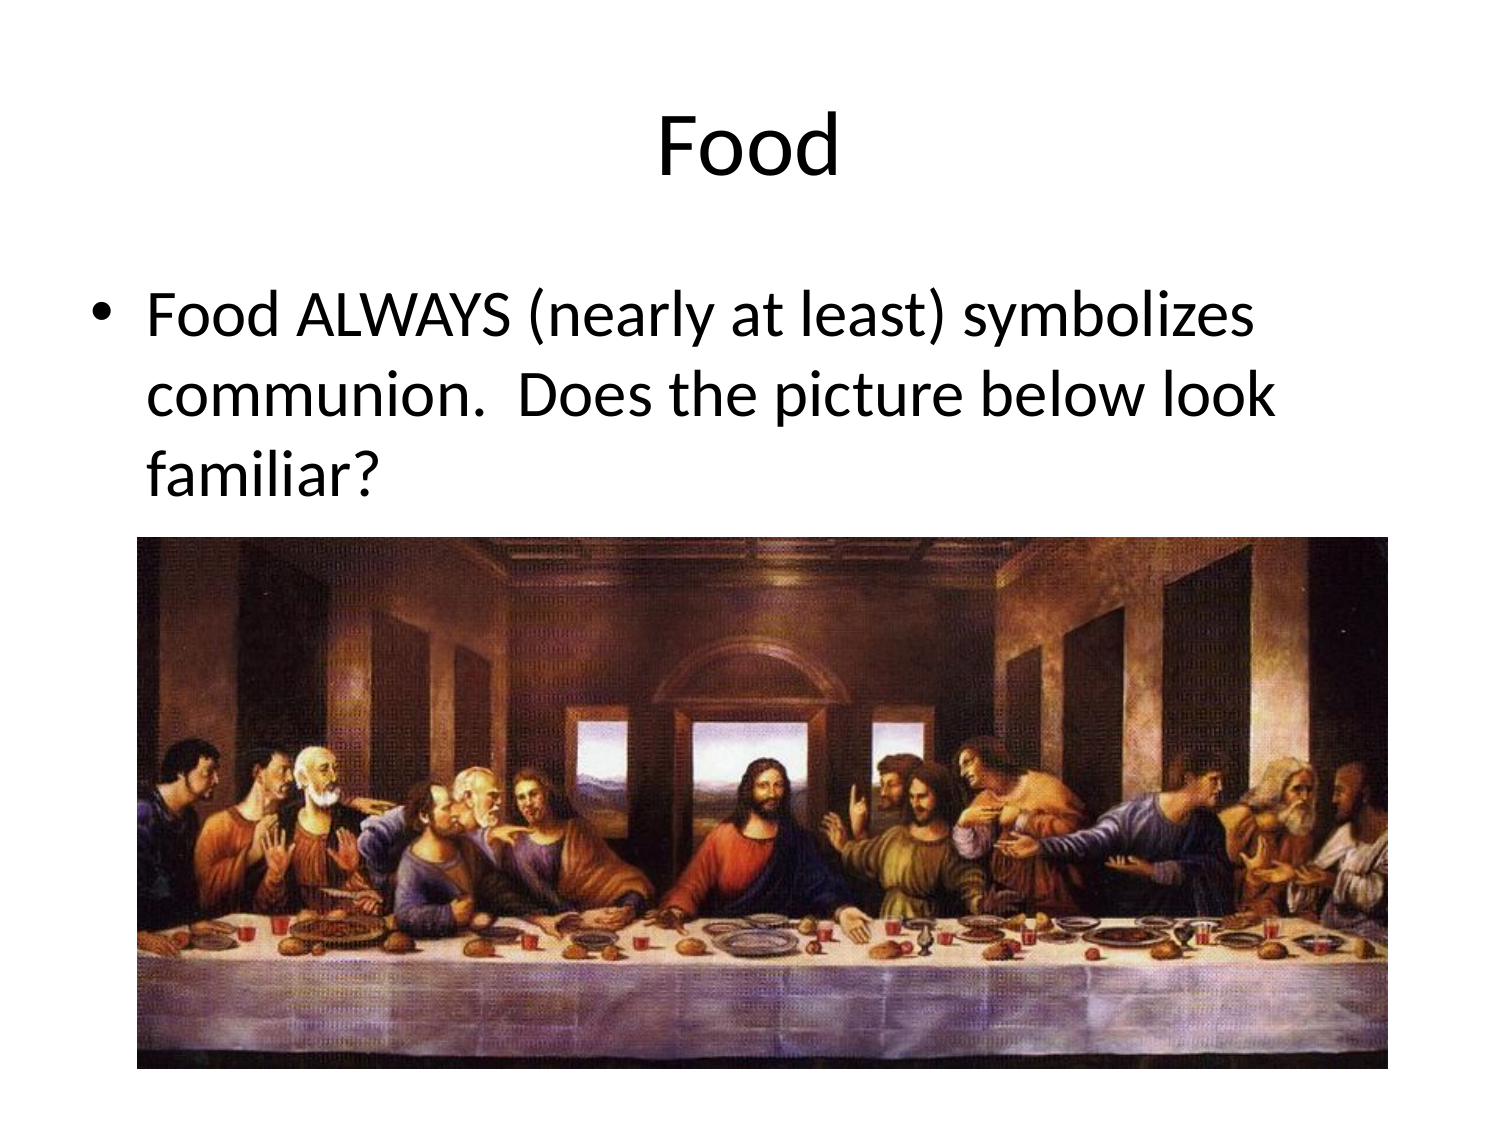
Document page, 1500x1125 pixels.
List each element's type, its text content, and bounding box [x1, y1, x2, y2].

title Food [75, 45, 1425, 233]
list Food ALWAYS (nearly at least) symbolizes communion. Does the picture below look familiar? [75, 262, 1425, 1005]
picture [137, 537, 1388, 1069]
